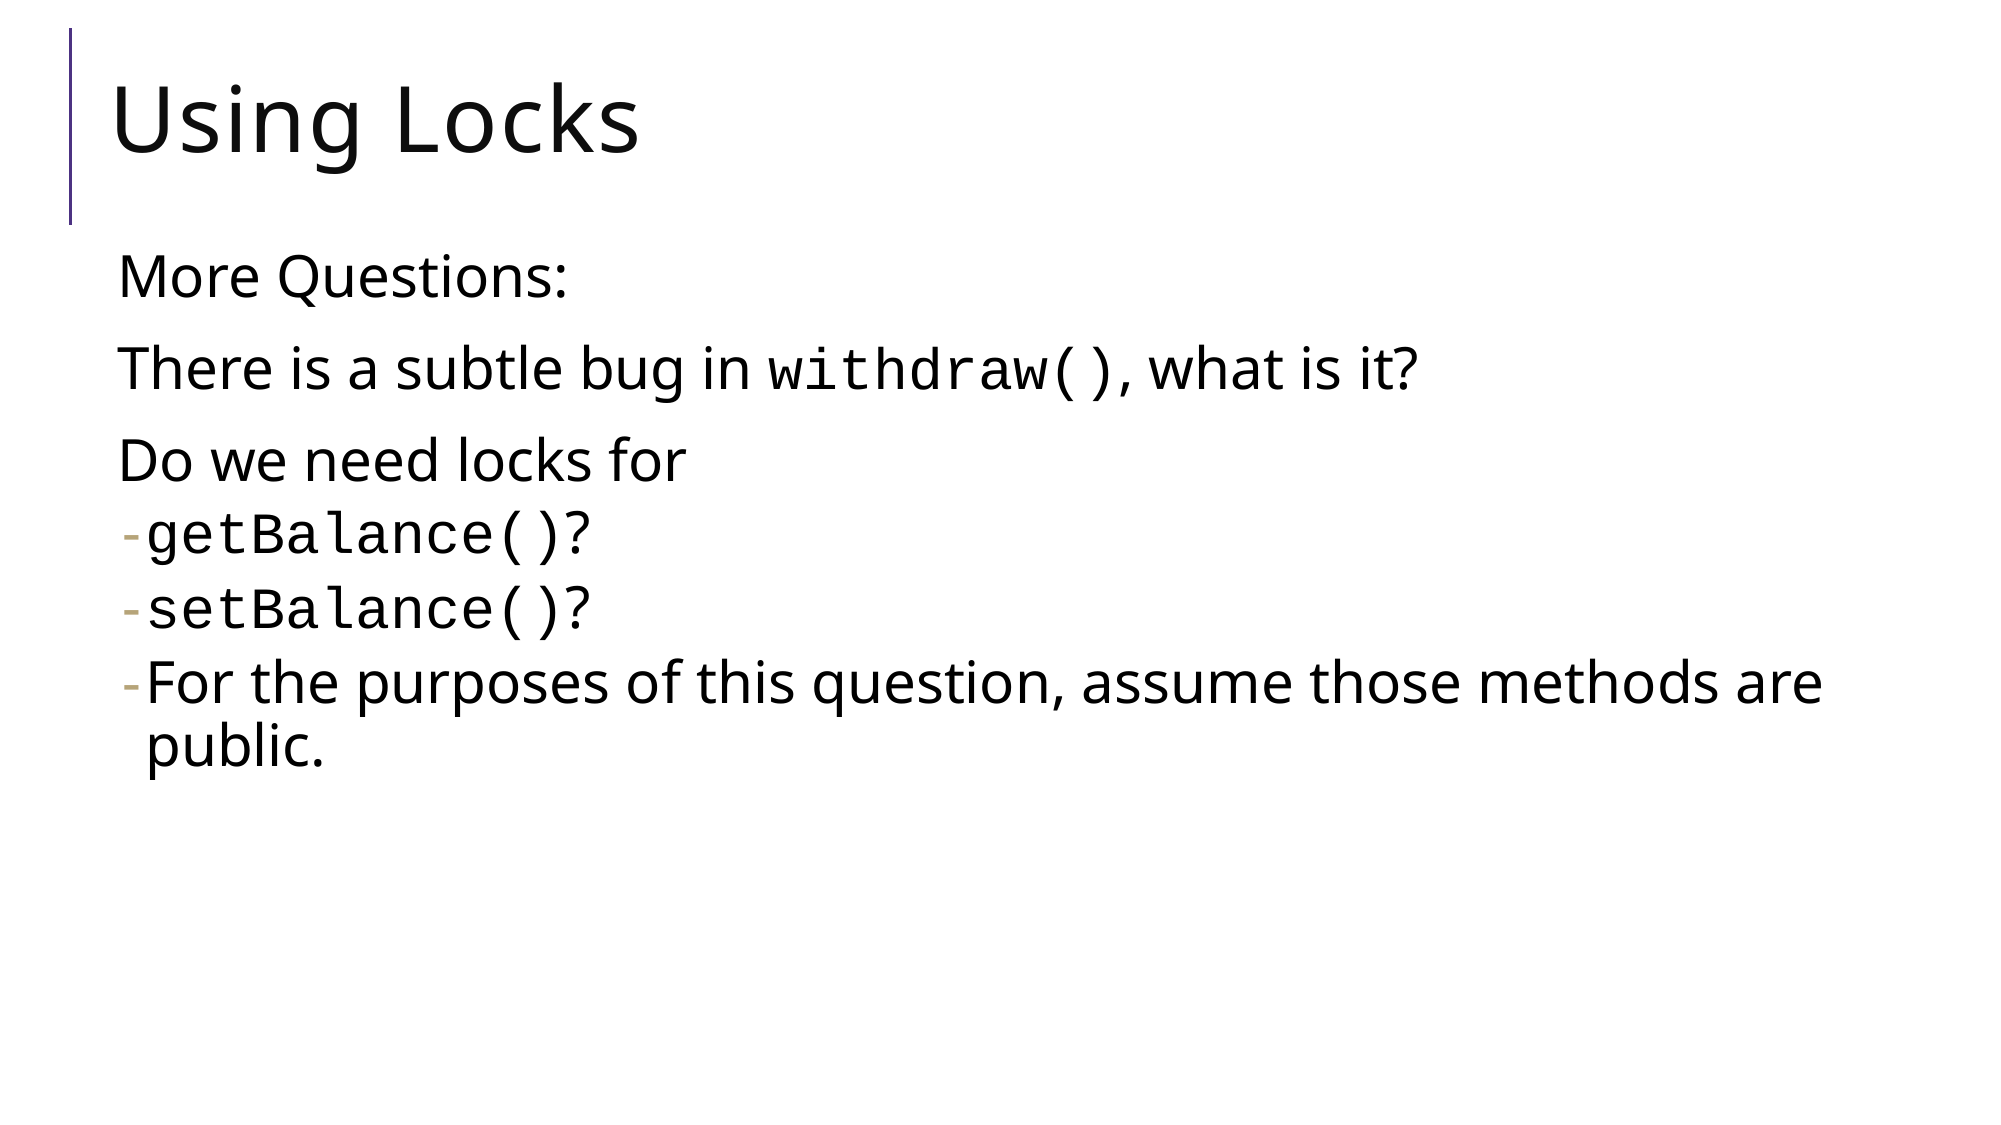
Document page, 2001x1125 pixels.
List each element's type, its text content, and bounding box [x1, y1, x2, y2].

title Using Locks [94, 43, 1930, 210]
list More Questions: There is a subtle bug in withdraw(), what is it? Do we need locks for getBalance()? setBalance()? For the purposes of this question, assume those methods are public. [94, 240, 1930, 1035]
